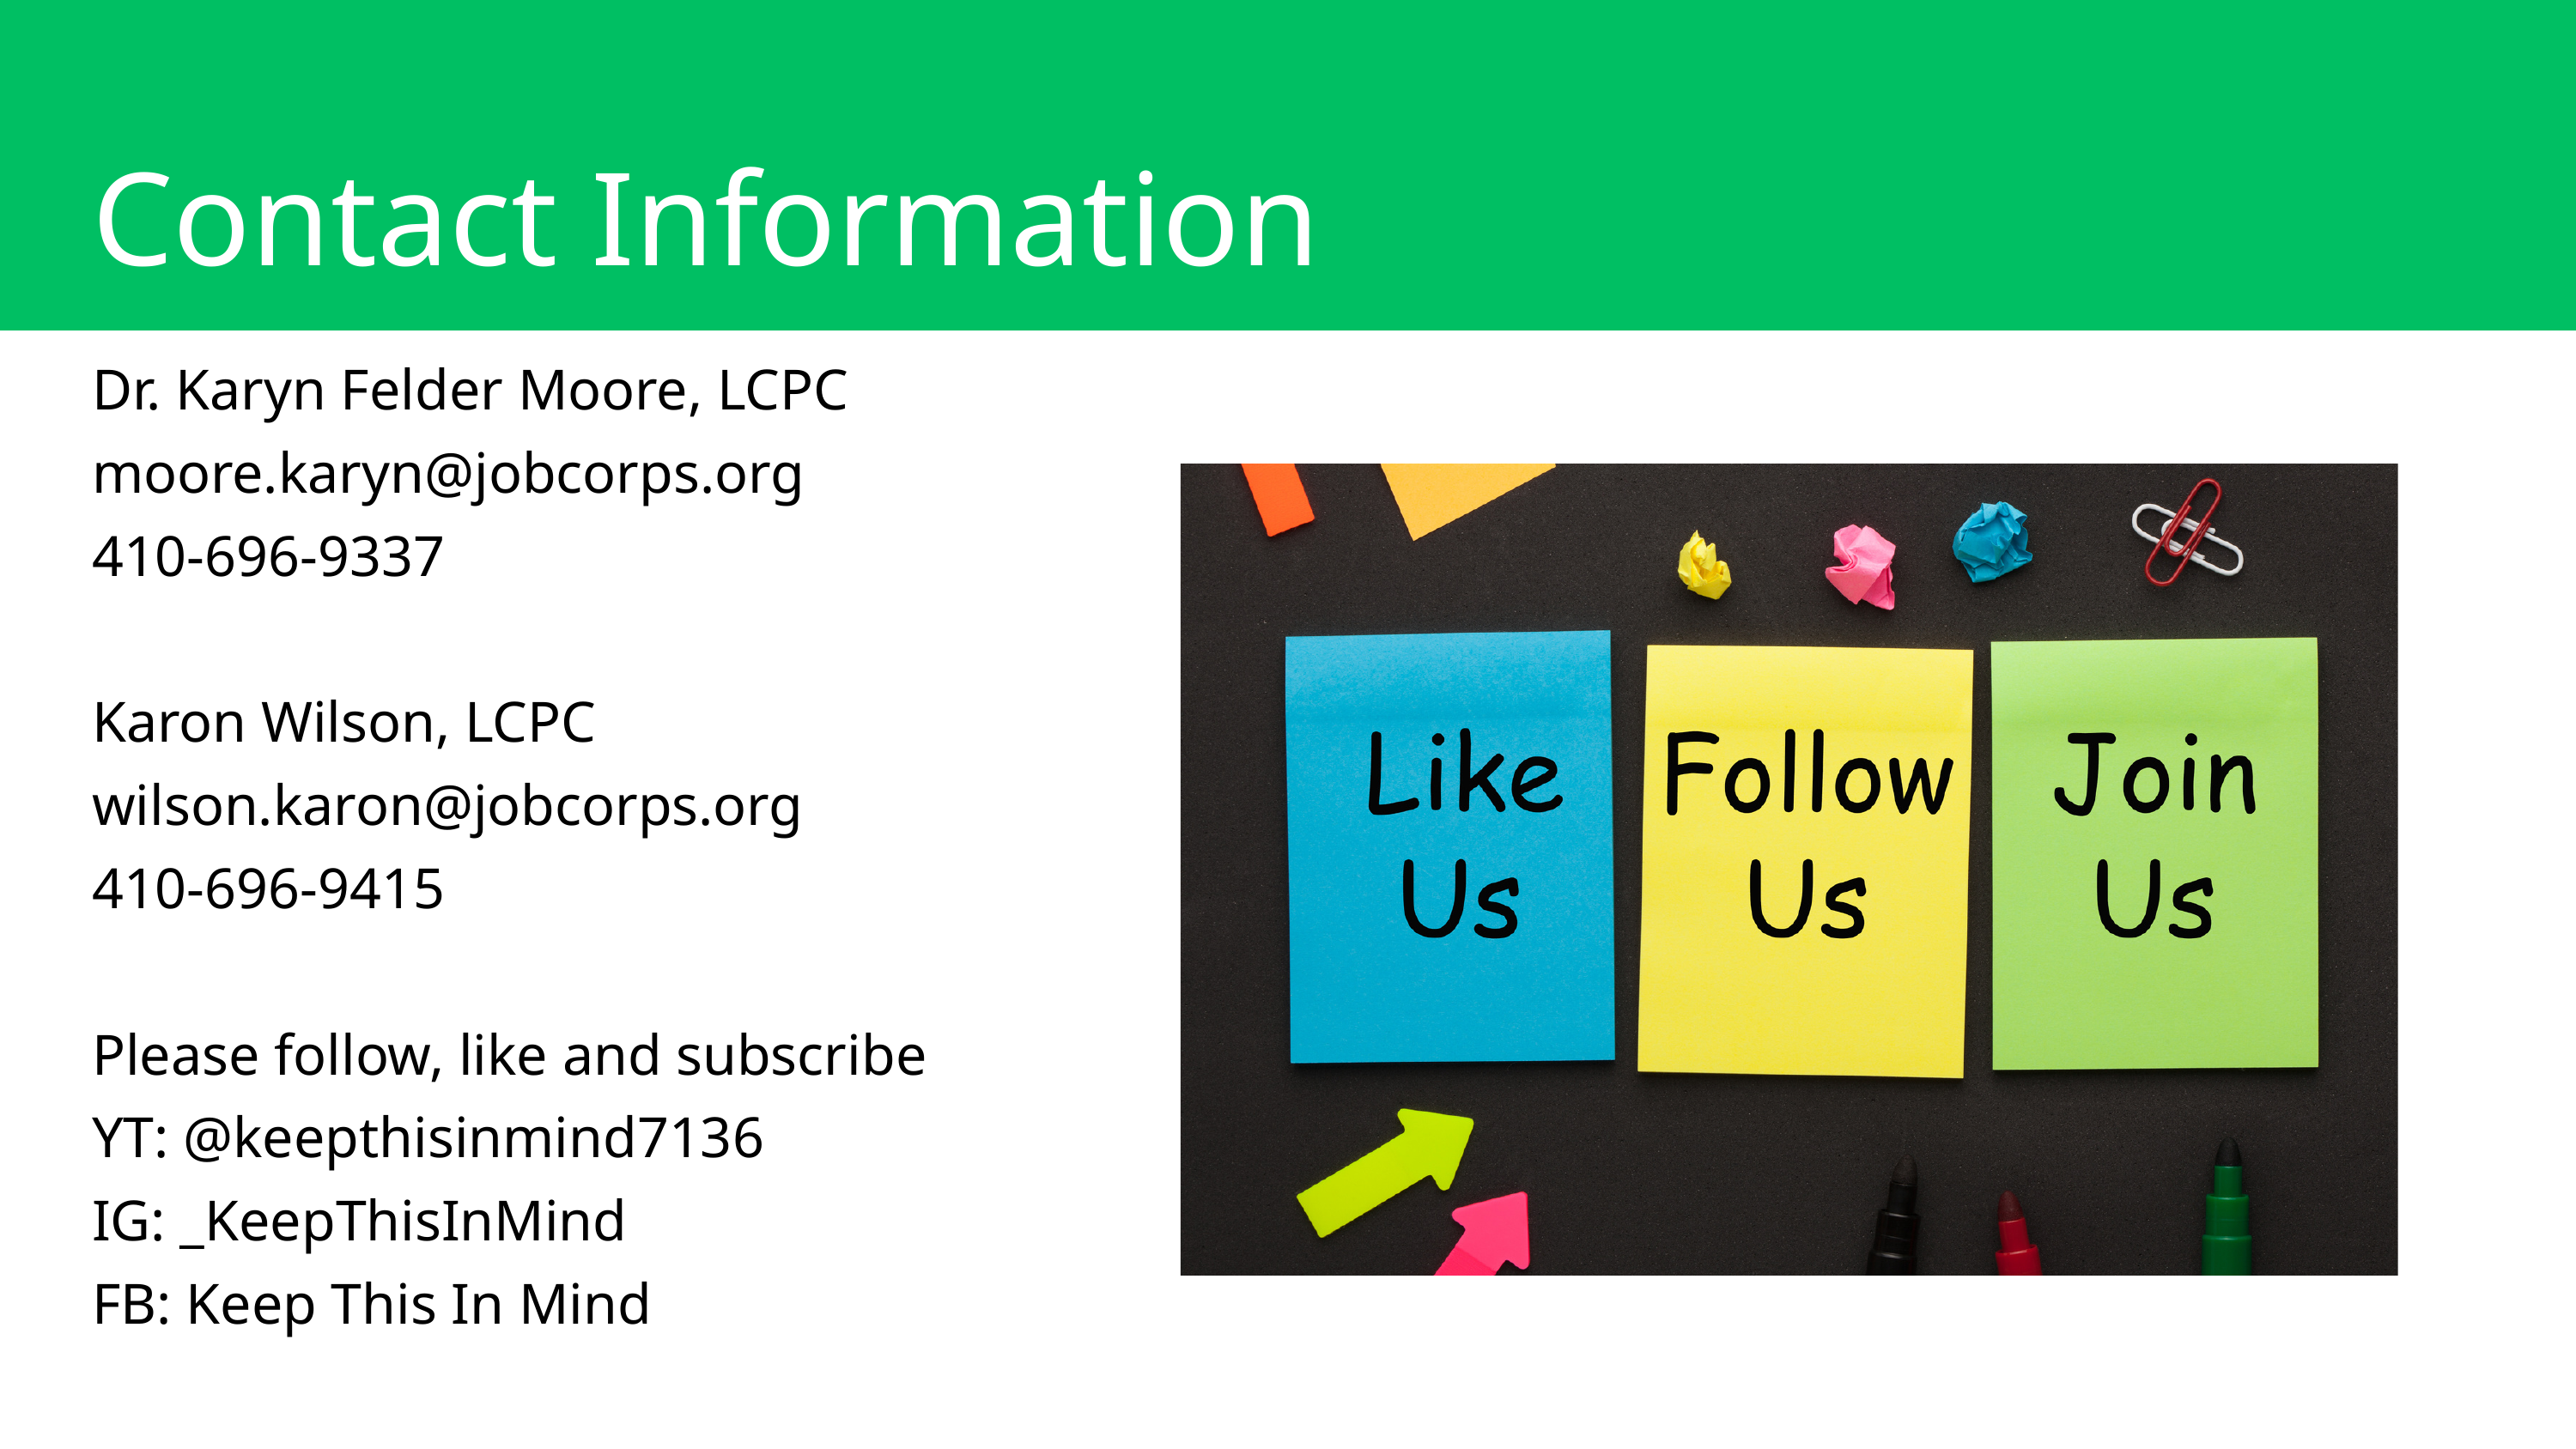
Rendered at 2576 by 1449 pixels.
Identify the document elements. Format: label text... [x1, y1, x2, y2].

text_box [0, 0, 2576, 330]
text_box [1180, 464, 2398, 1276]
text_box Dr. Karyn Felder Moore, LCPC moore.karyn@jobcorps.org 410-696-9337 Karon Wilson, LCPC wilson.karon@jobcorps.org 410-696-9415 Please follow, like and subscribe YT: @keepthisinmind7136 IG: _KeepThisInMind FB: Keep This In Mind [92, 340, 2230, 1416]
